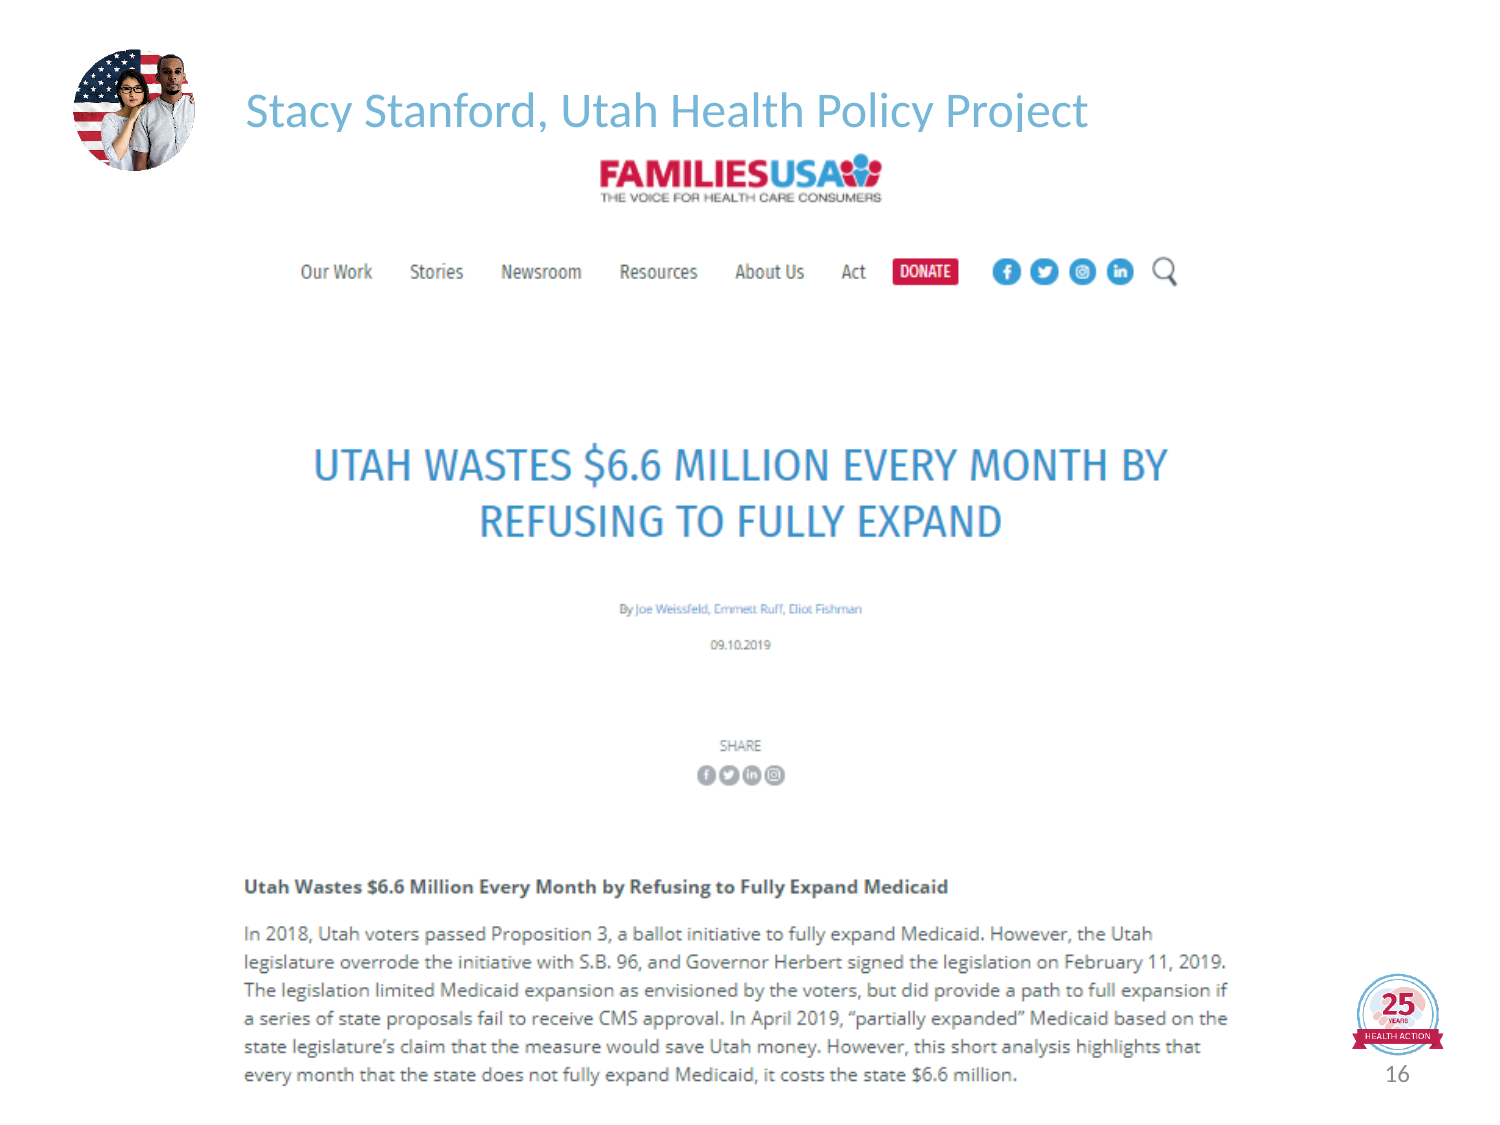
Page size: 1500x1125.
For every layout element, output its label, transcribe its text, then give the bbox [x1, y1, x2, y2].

title Stacy Stanford, Utah Health Policy Project [230, 39, 1423, 184]
picture [34, 0, 1248, 1094]
slide_number 16 [1354, 1042, 1440, 1103]
picture [1341, 969, 1454, 1060]
